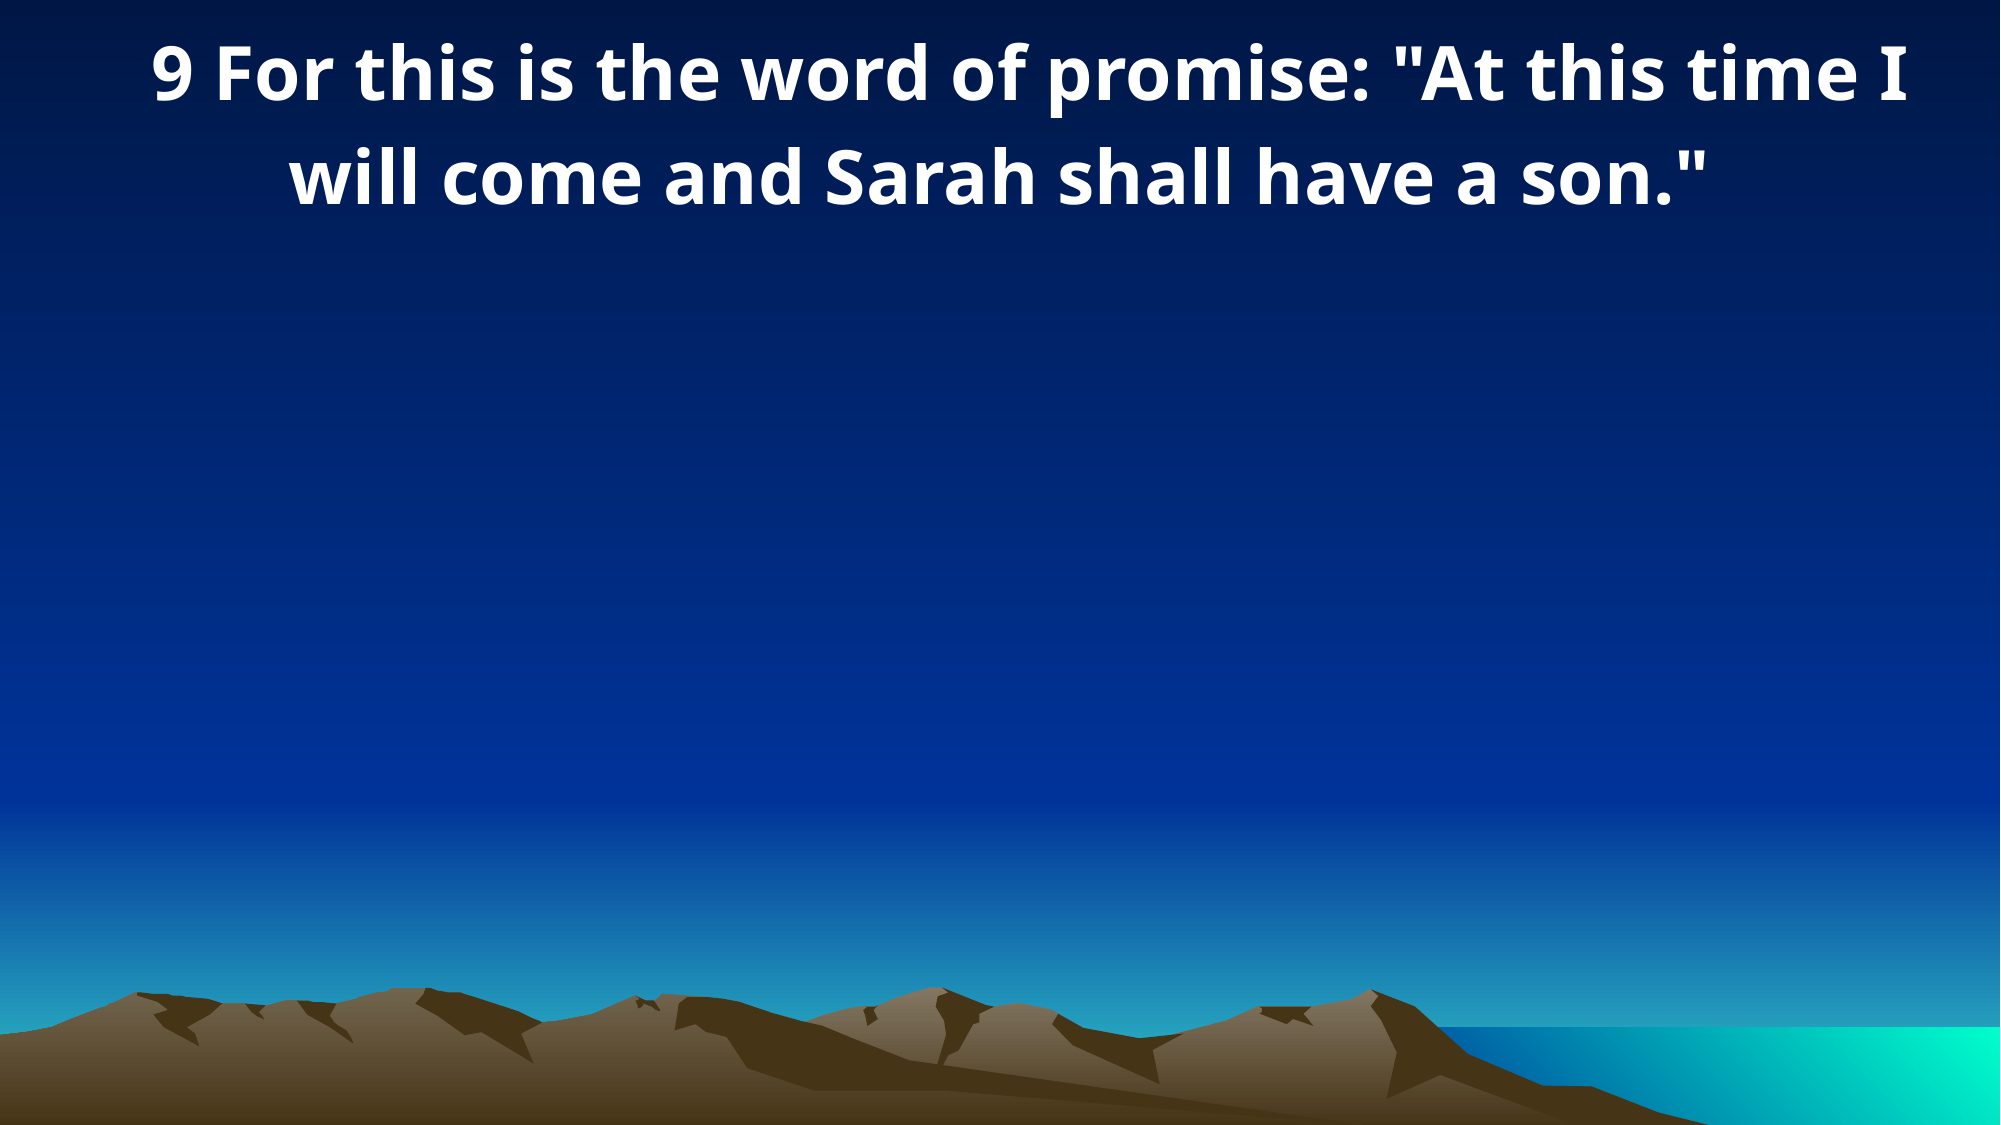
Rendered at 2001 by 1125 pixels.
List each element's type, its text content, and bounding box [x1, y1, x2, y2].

text_box 9 For this is the word of promise: "At this time I will come and Sarah shall have a son." [0, 0, 2000, 988]
